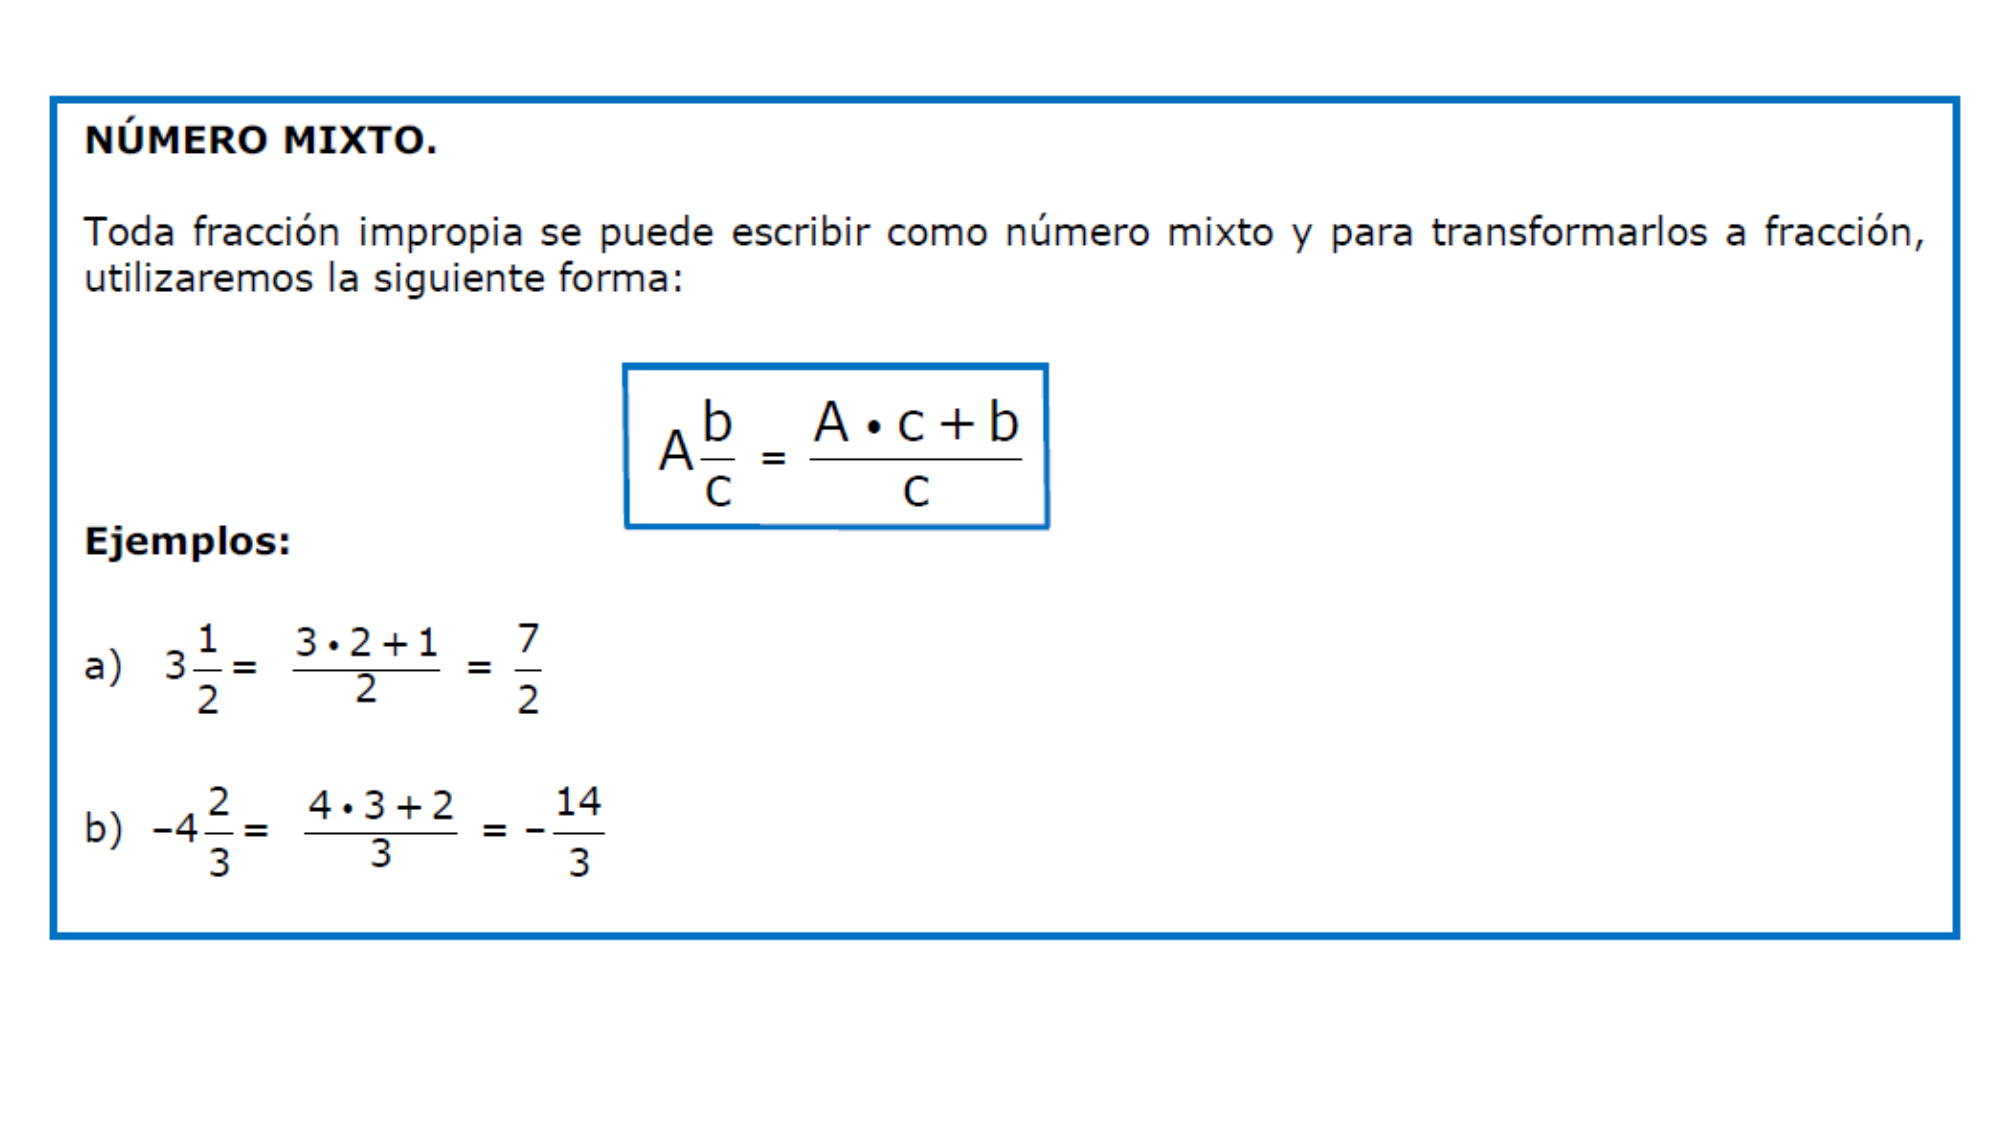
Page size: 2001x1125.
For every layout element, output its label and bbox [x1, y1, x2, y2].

picture [29, 79, 1976, 948]
